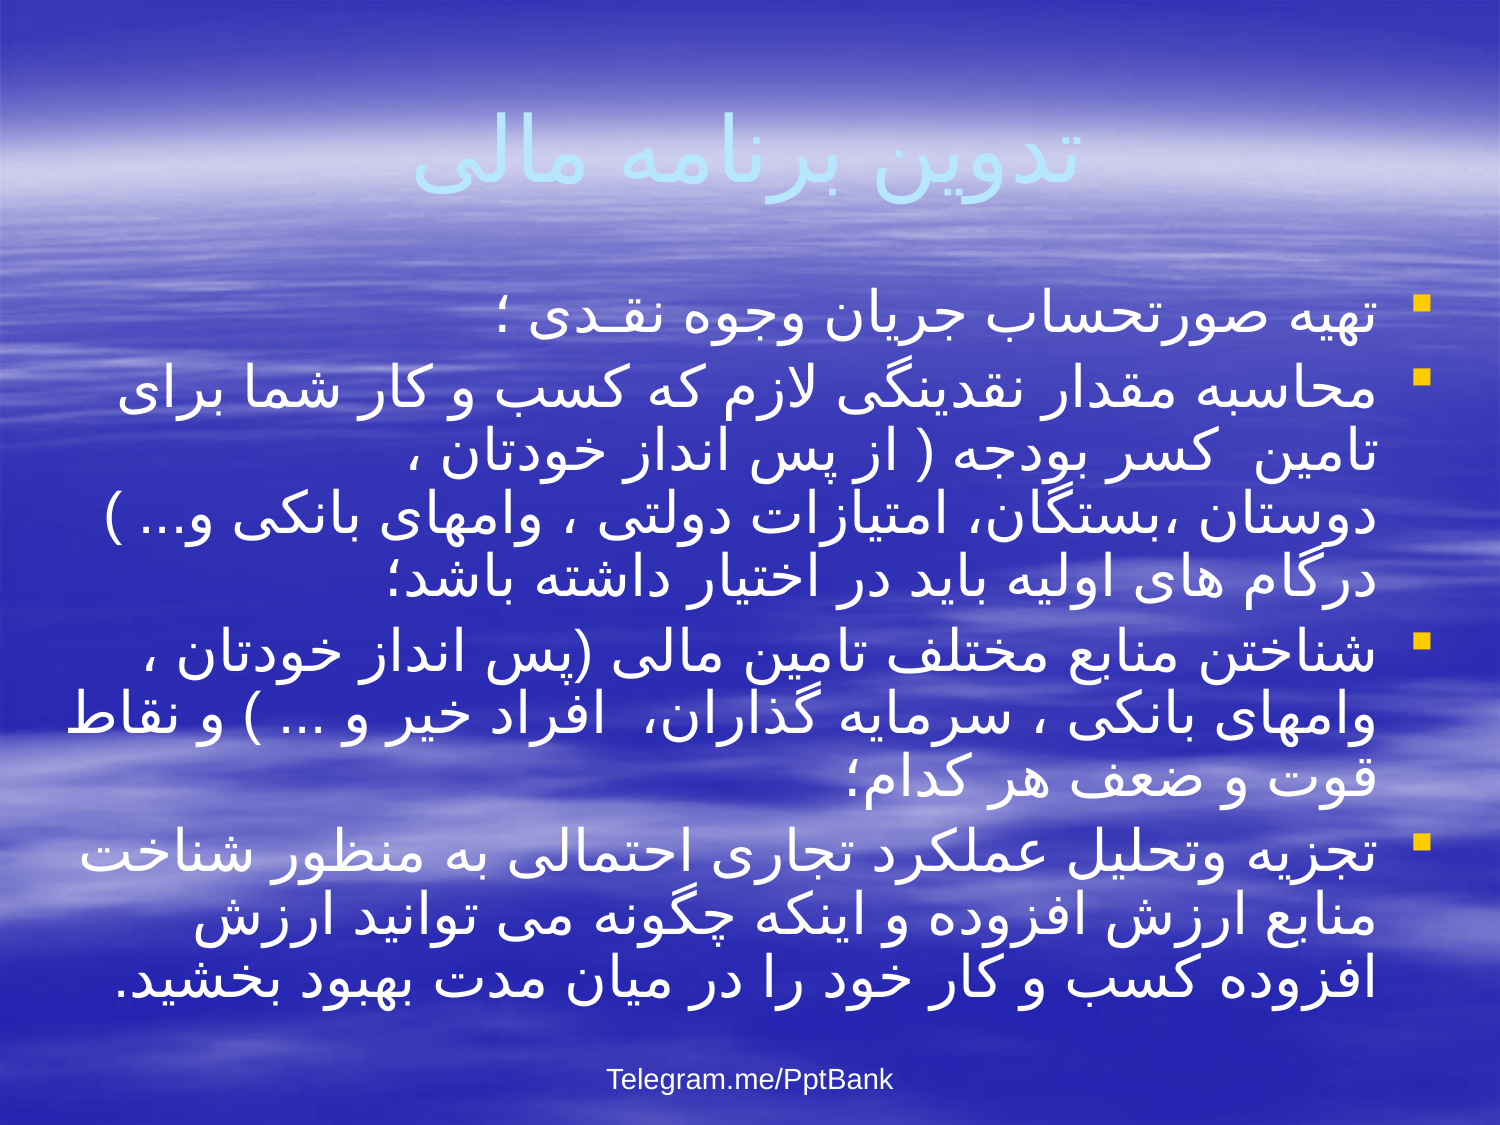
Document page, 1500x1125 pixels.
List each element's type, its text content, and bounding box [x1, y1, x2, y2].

footer Telegram.me/PptBank [512, 1024, 988, 1103]
title تدوین برنامه مالی [49, 37, 1446, 255]
list تهيه صورتحساب جریان وجوه نقـدی ؛ محاسبه مقدار نقدینگی لازم که کسب و کار شما برای تامین کسر بودجه (‌ از پس انداز خودتان ، دوستان ،بستگان، امتيازات دولتی ، وامهای بانكی و... ) درگام های اوليه باید در اختیار داشته باشد؛ شناختن منابع مختلف تامین مالی (پس انداز خودتان ، وامهای بانكی ، سرمايه گذاران، افراد خیر و ... )‌ و نقاط قوت و ضعف هر کدام؛ تجزيه وتحلیل عملکرد تجاری احتمالی به منظور شناخت منابع ارزش افزوده و اينكه چگونه می توانيد ارزش افزوده کسب و کار خود را در میان مدت بهبود بخشید. [49, 275, 1451, 1001]
